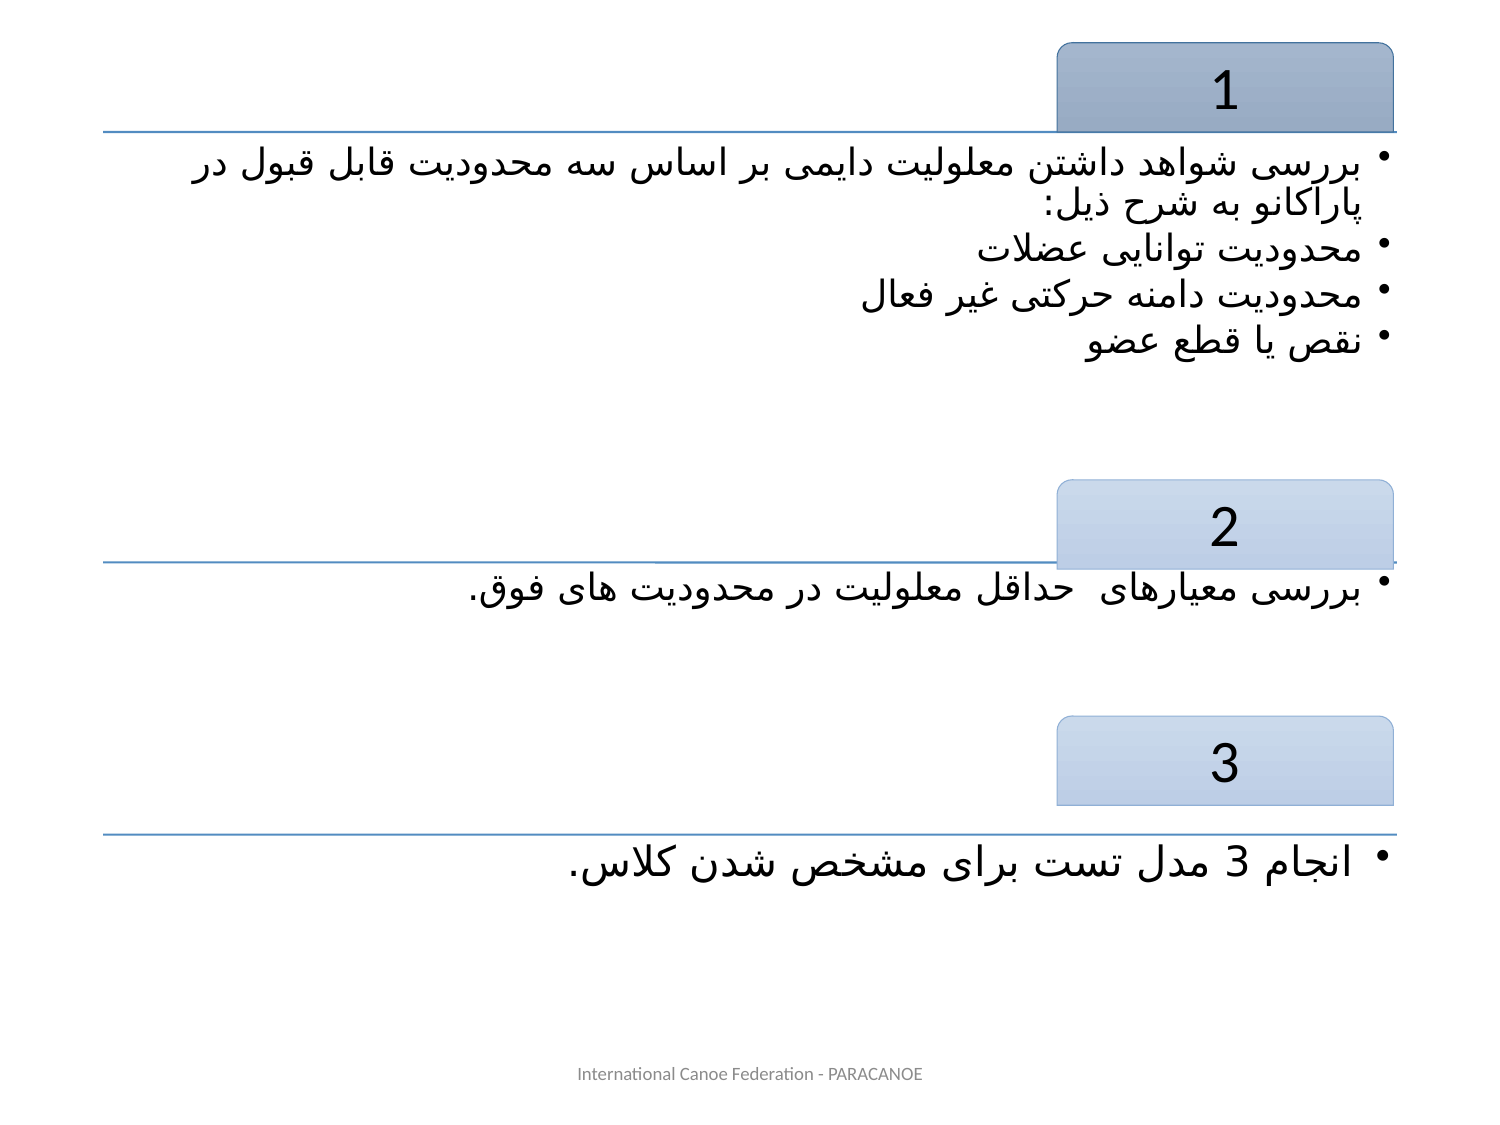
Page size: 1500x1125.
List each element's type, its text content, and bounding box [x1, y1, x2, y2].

footer International Canoe Federation - PARACANOE [496, 1042, 1004, 1103]
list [103, 42, 1397, 1014]
